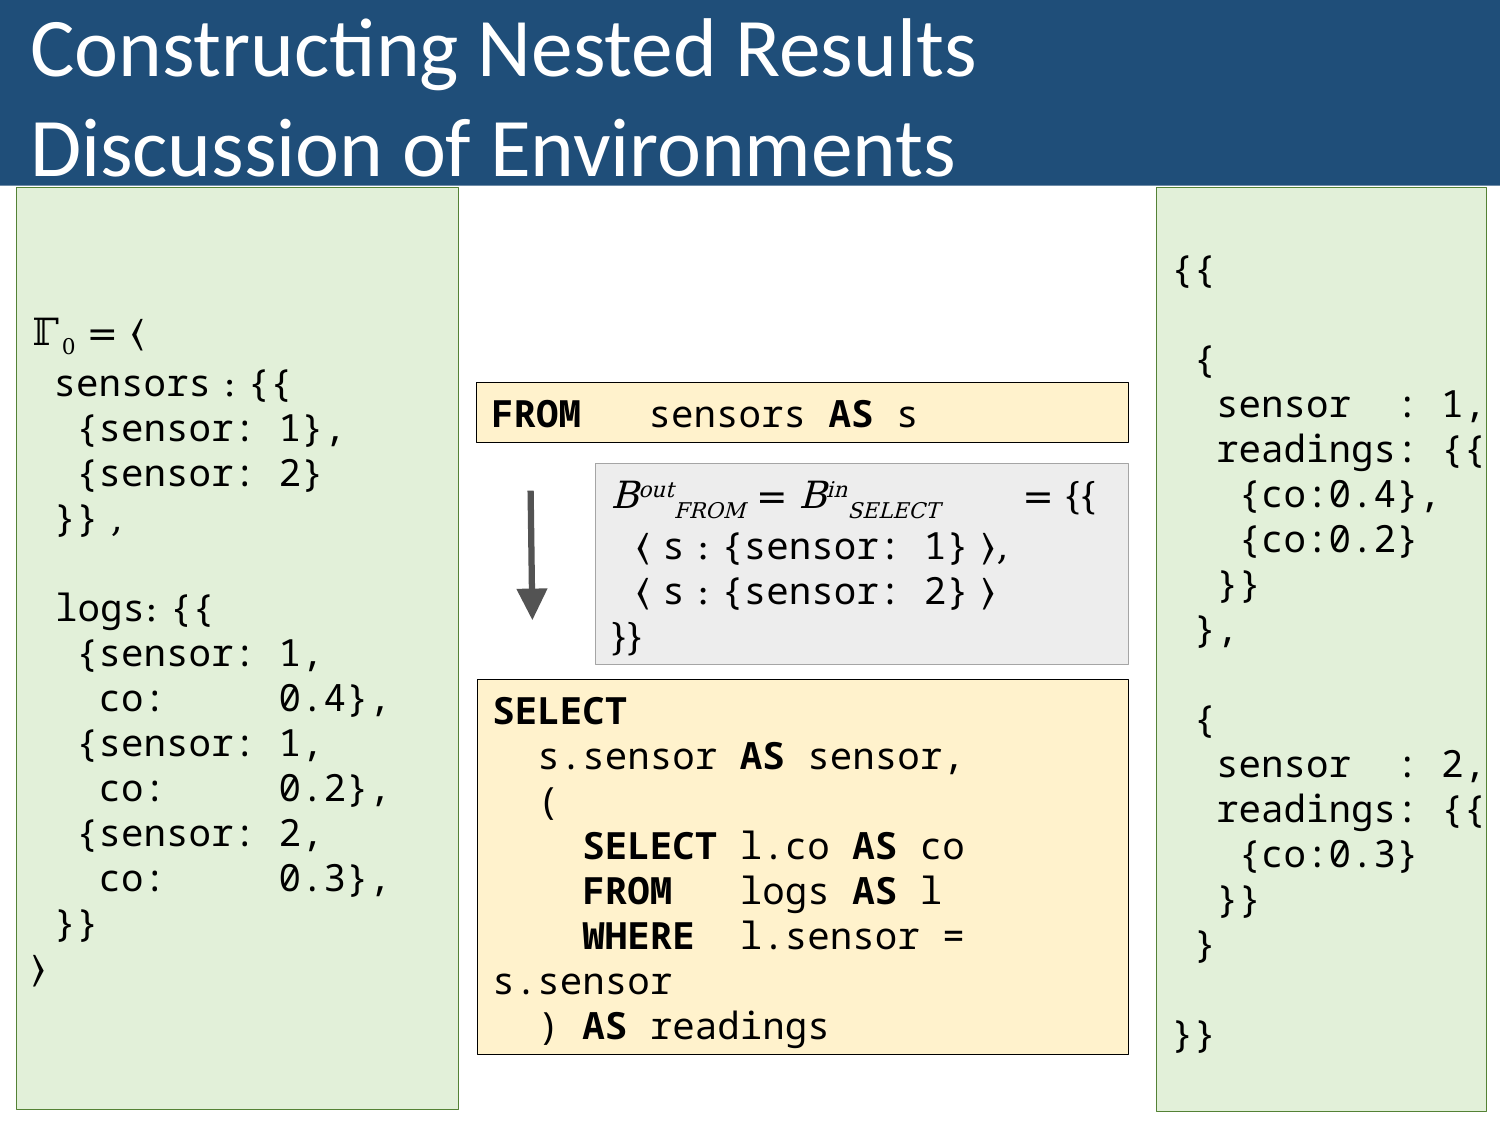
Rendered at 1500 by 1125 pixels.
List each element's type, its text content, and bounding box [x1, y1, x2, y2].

text_box SELECT s.sensor AS sensor, ( SELECT l.co AS co FROM logs AS l WHERE l.sensor = s.sensor ) AS readings [477, 679, 1129, 1055]
text_box BoutFROM = BinSELECT = {{ ⟨ s : {sensor: 1} ⟩, ⟨ s : {sensor: 2} ⟩ }} [595, 463, 1129, 665]
text_box {{ { sensor : 1, readings: {{ {co:0.4}, {co:0.2} }} }, { sensor : 2, readings: {{ {co:0.3} }} } }} [1156, 187, 1487, 1112]
text_box FROM sensors AS s [476, 382, 1129, 443]
text_box ℾ0 = ⟨ sensors : {{ {sensor: 1}, {sensor: 2} }} , logs: {{ {sensor: 1, co: 0.4}, {sensor: 1, co: 0.2}, {sensor: 2, co: 0.3}, }} ⟩ [16, 187, 459, 1110]
text_box Constructing Nested Results Discussion of Environments [0, 0, 1500, 187]
